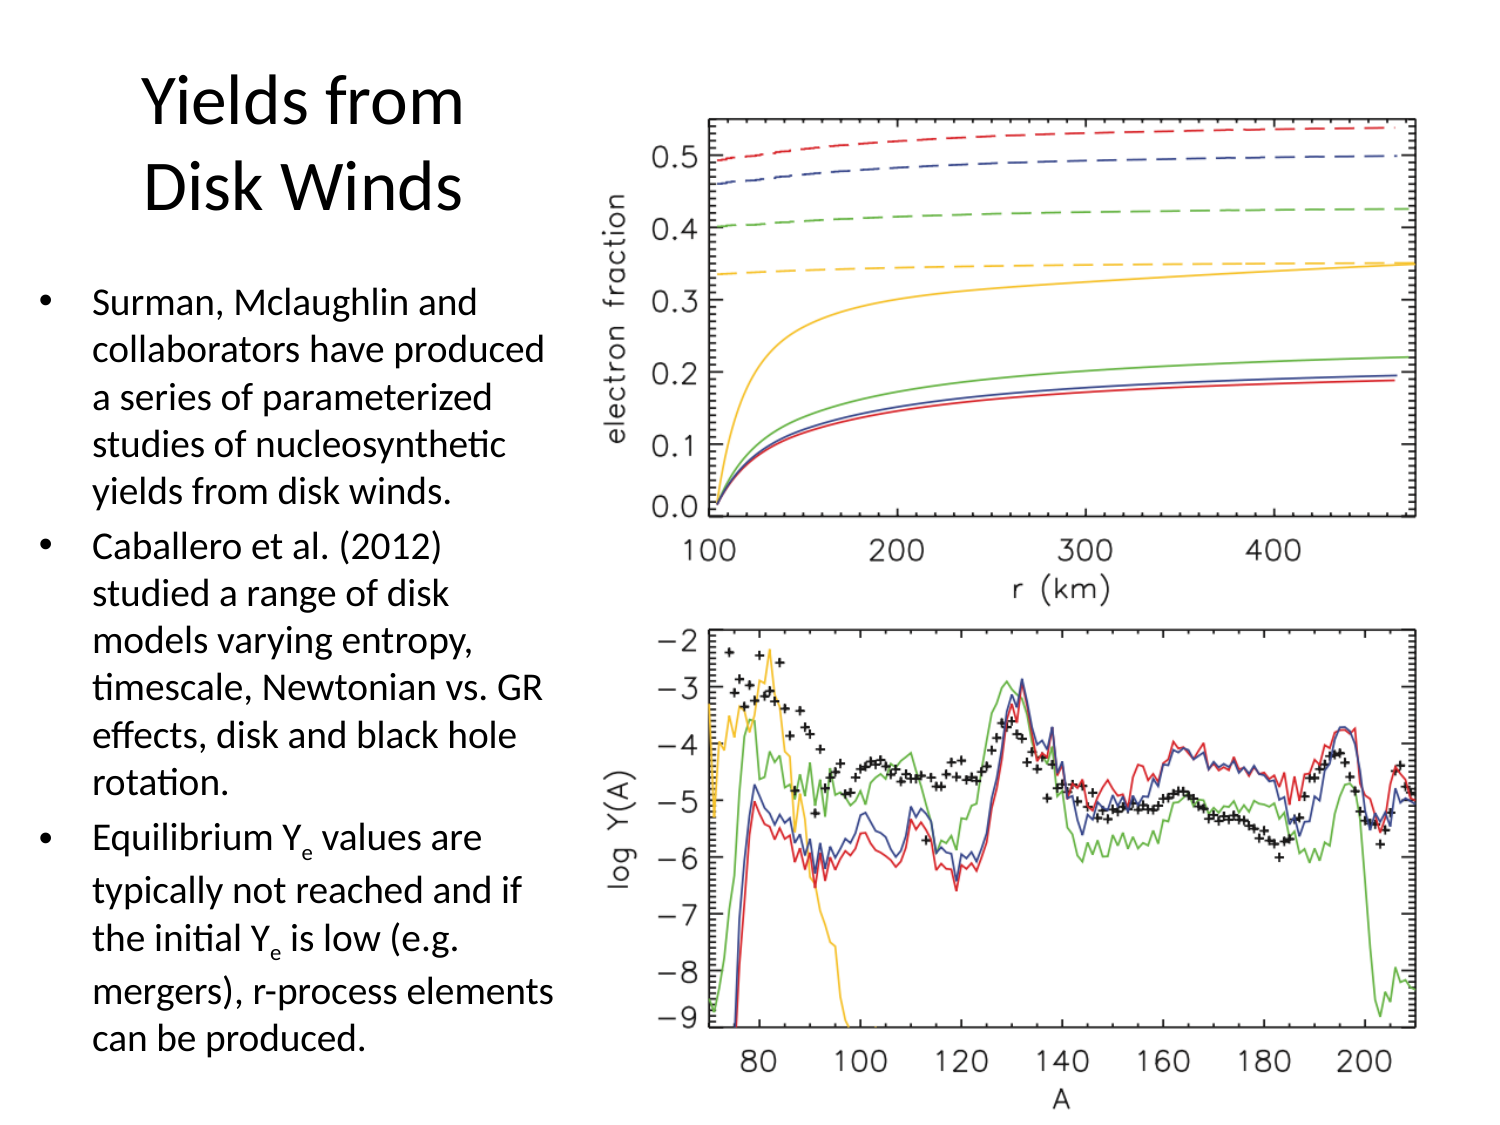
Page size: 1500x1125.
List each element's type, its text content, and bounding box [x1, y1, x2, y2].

title Yields from Disk Winds [75, 45, 533, 233]
picture [567, 97, 1500, 1125]
list Surman, Mclaughlin and collaborators have produced a series of parameterized studies of nucleosynthetic yields from disk winds. Caballero et al. (2012) studied a range of disk models varying entropy, timescale, Newtonian vs. GR effects, disk and black hole rotation. Equilibrium Ye values are typically not reached and if the initial Ye is low (e.g. mergers), r-process elements can be produced. [24, 268, 562, 1071]
